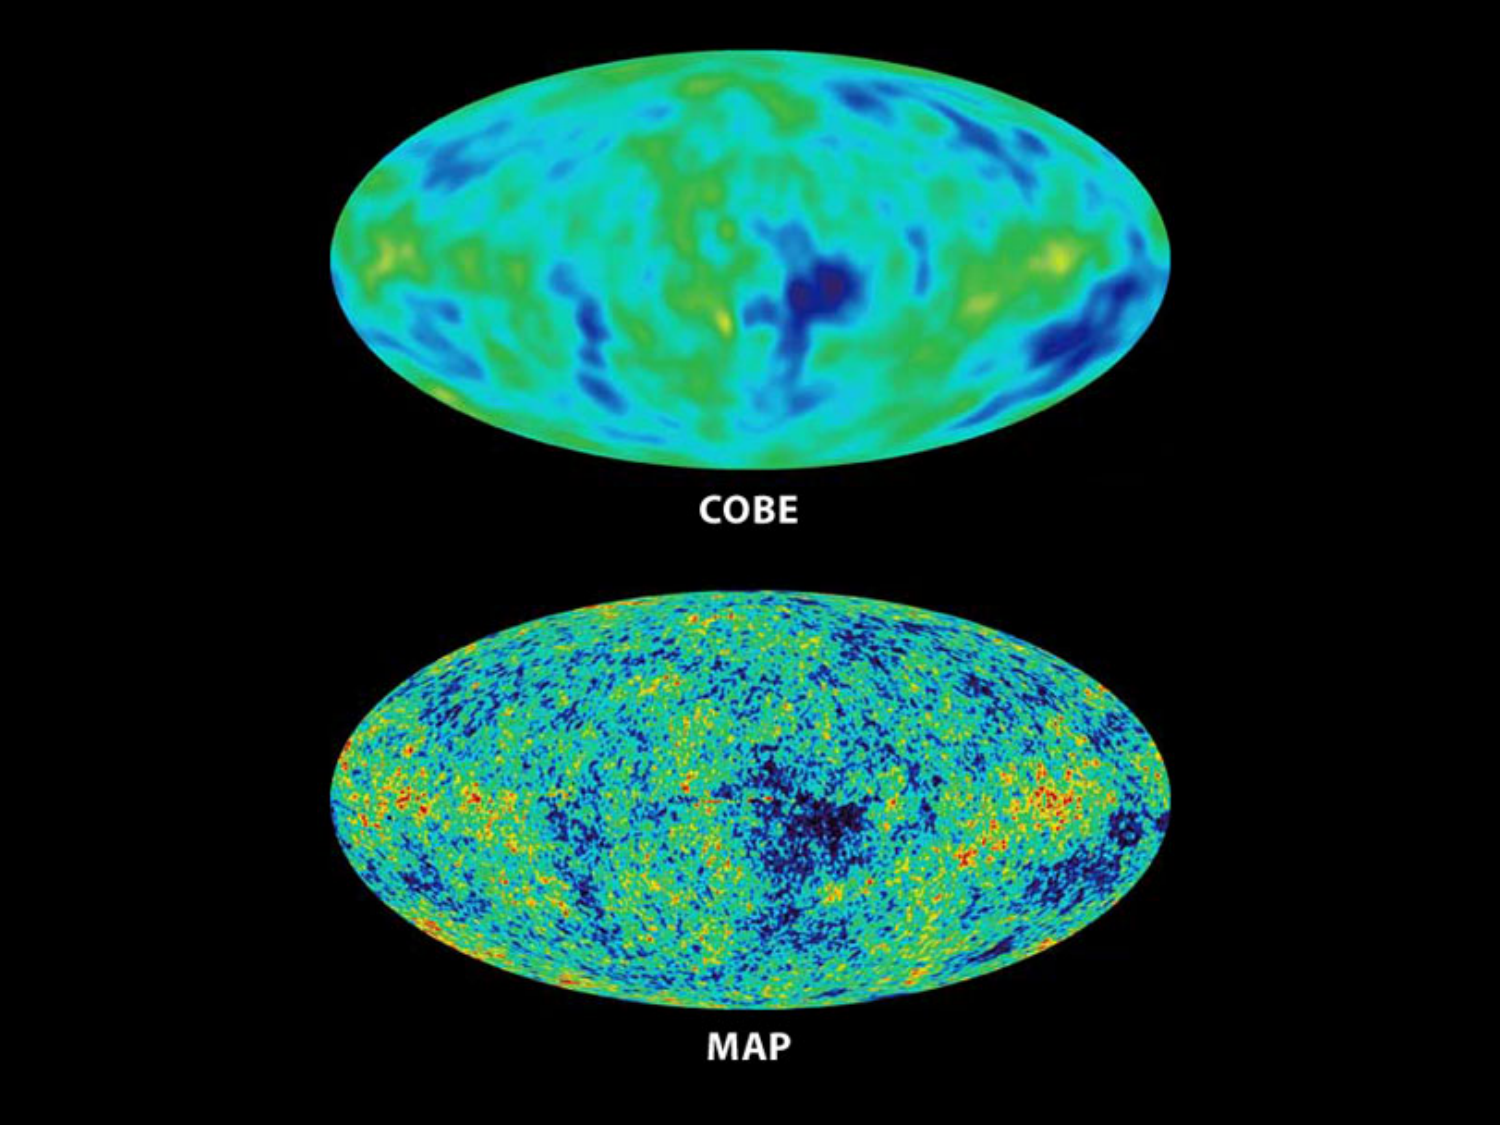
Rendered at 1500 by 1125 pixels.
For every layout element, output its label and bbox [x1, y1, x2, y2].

picture [288, 0, 1212, 1125]
